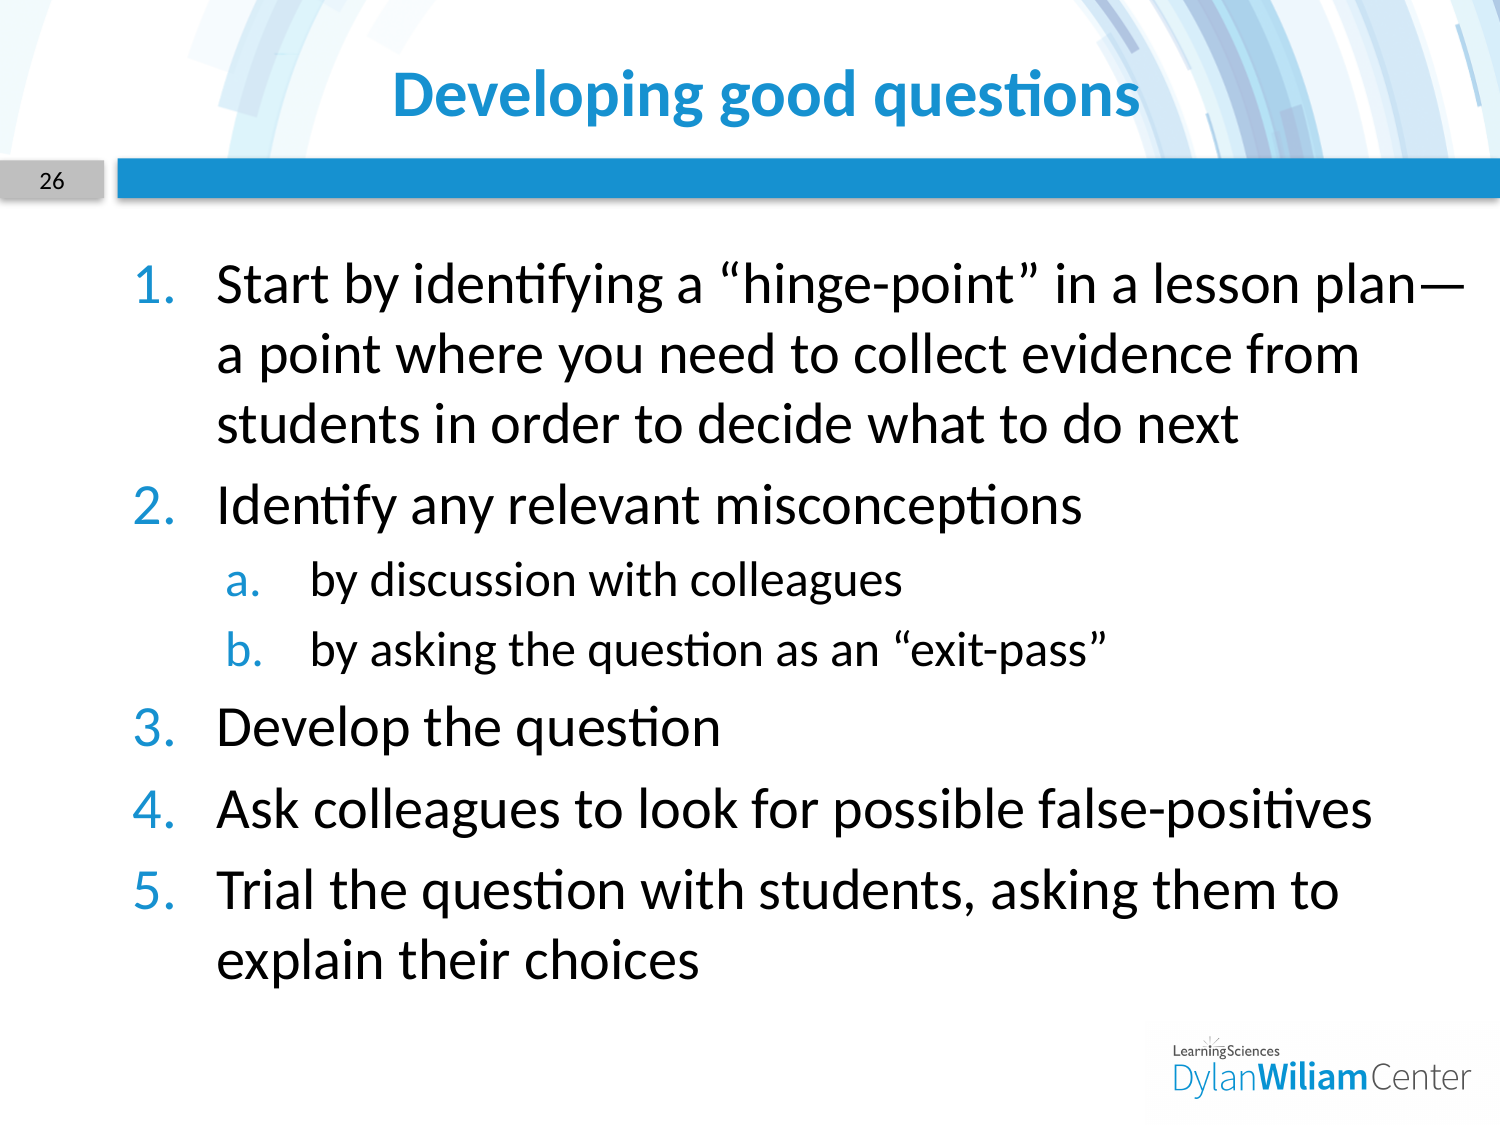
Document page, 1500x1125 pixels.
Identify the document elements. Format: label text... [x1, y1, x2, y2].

list Start by identifying a “hinge-point” in a lesson plan—a point where you need to collect evidence from students in order to decide what to do next Identify any relevant misconceptions by discussion with colleagues by asking the question as an “exit-pass” Develop the question Ask colleagues to look for possible false-positives Trial the question with students, asking them to explain their choices [117, 237, 1500, 1053]
slide_number 26 [0, 160, 105, 199]
title Developing good questions [117, 38, 1418, 141]
picture [1145, 1053, 1500, 1125]
picture [0, 0, 1500, 159]
